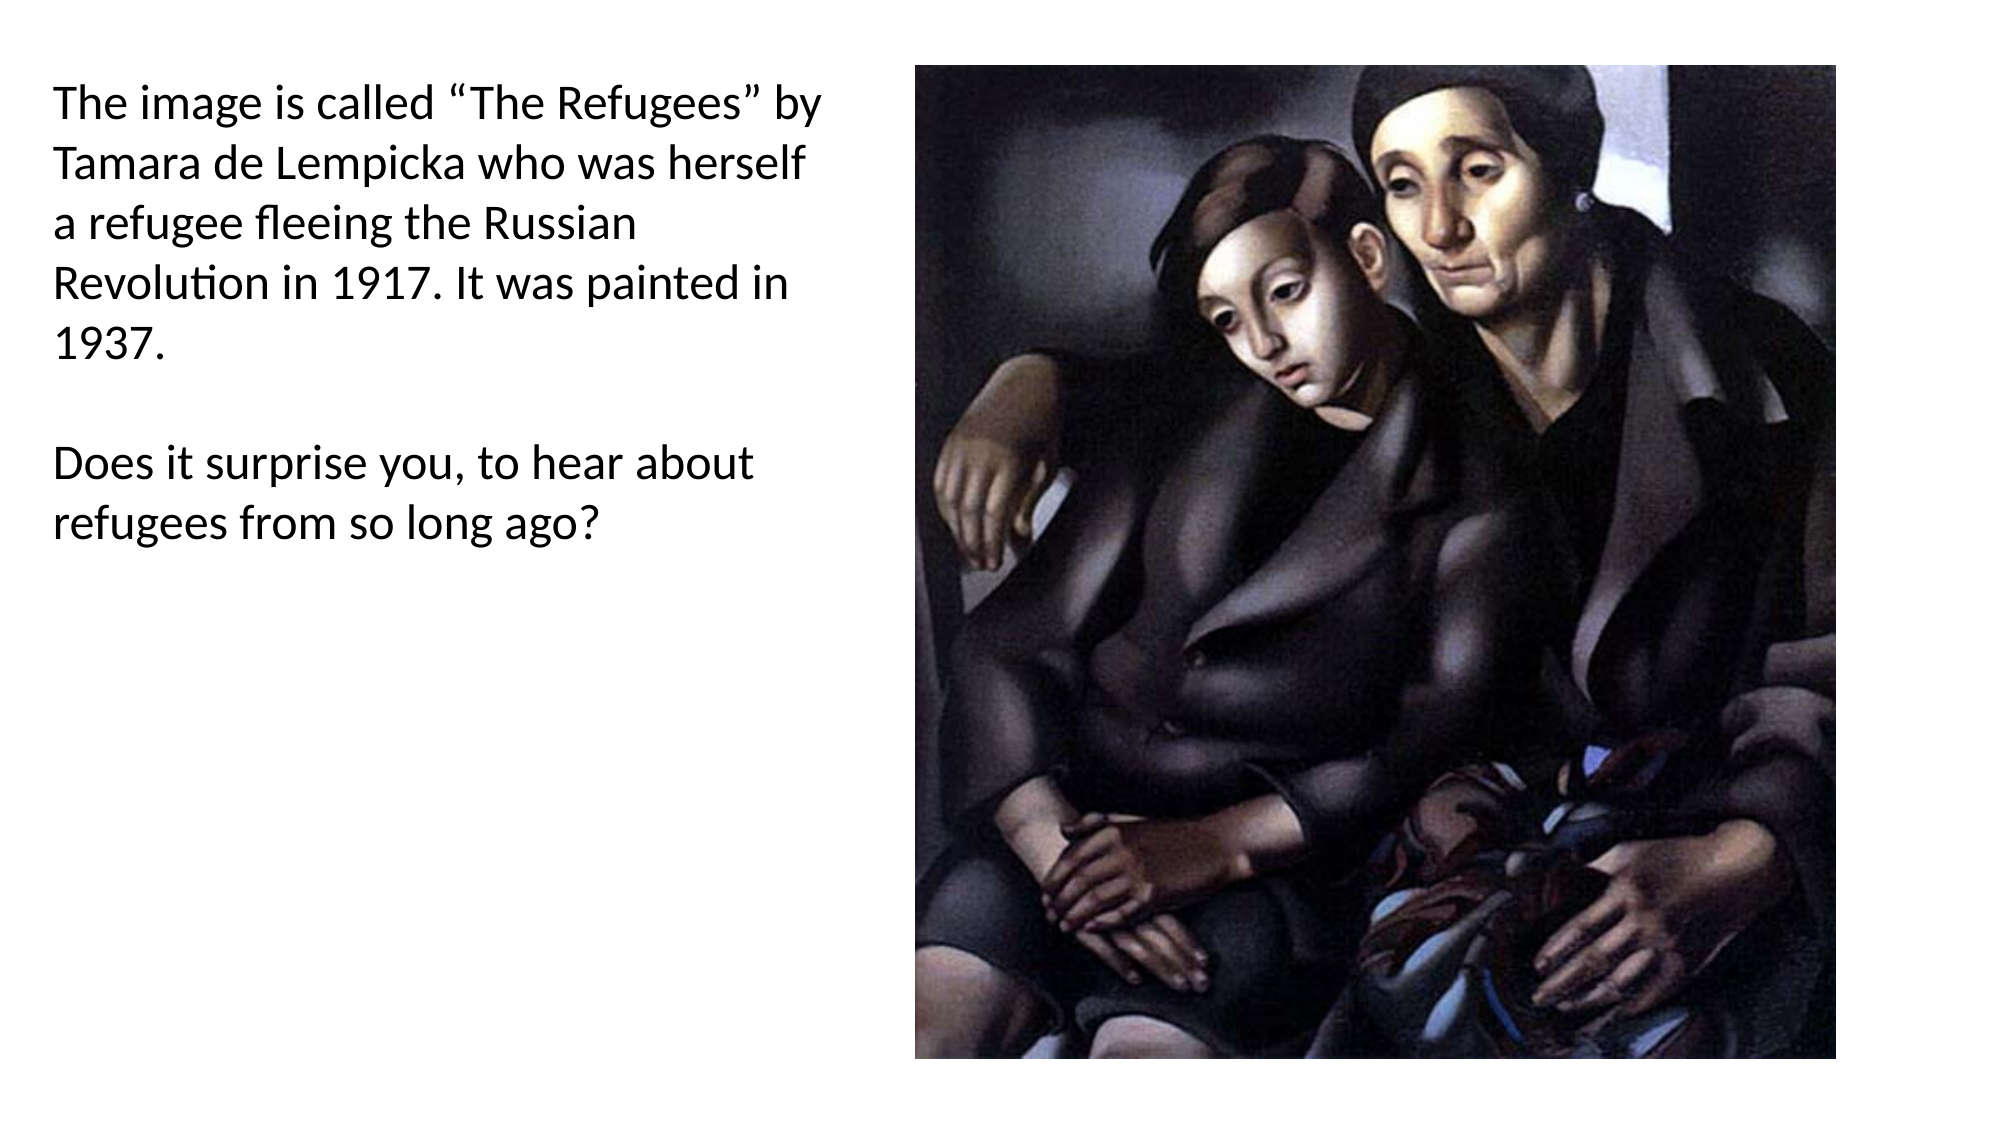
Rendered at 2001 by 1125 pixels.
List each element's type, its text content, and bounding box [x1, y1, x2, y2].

picture [915, 64, 1836, 1060]
text_box The image is called “The Refugees” by Tamara de Lempicka who was herself a refugee fleeing the Russian Revolution in 1917. It was painted in 1937. Does it surprise you, to hear about refugees from so long ago? [37, 61, 844, 557]
